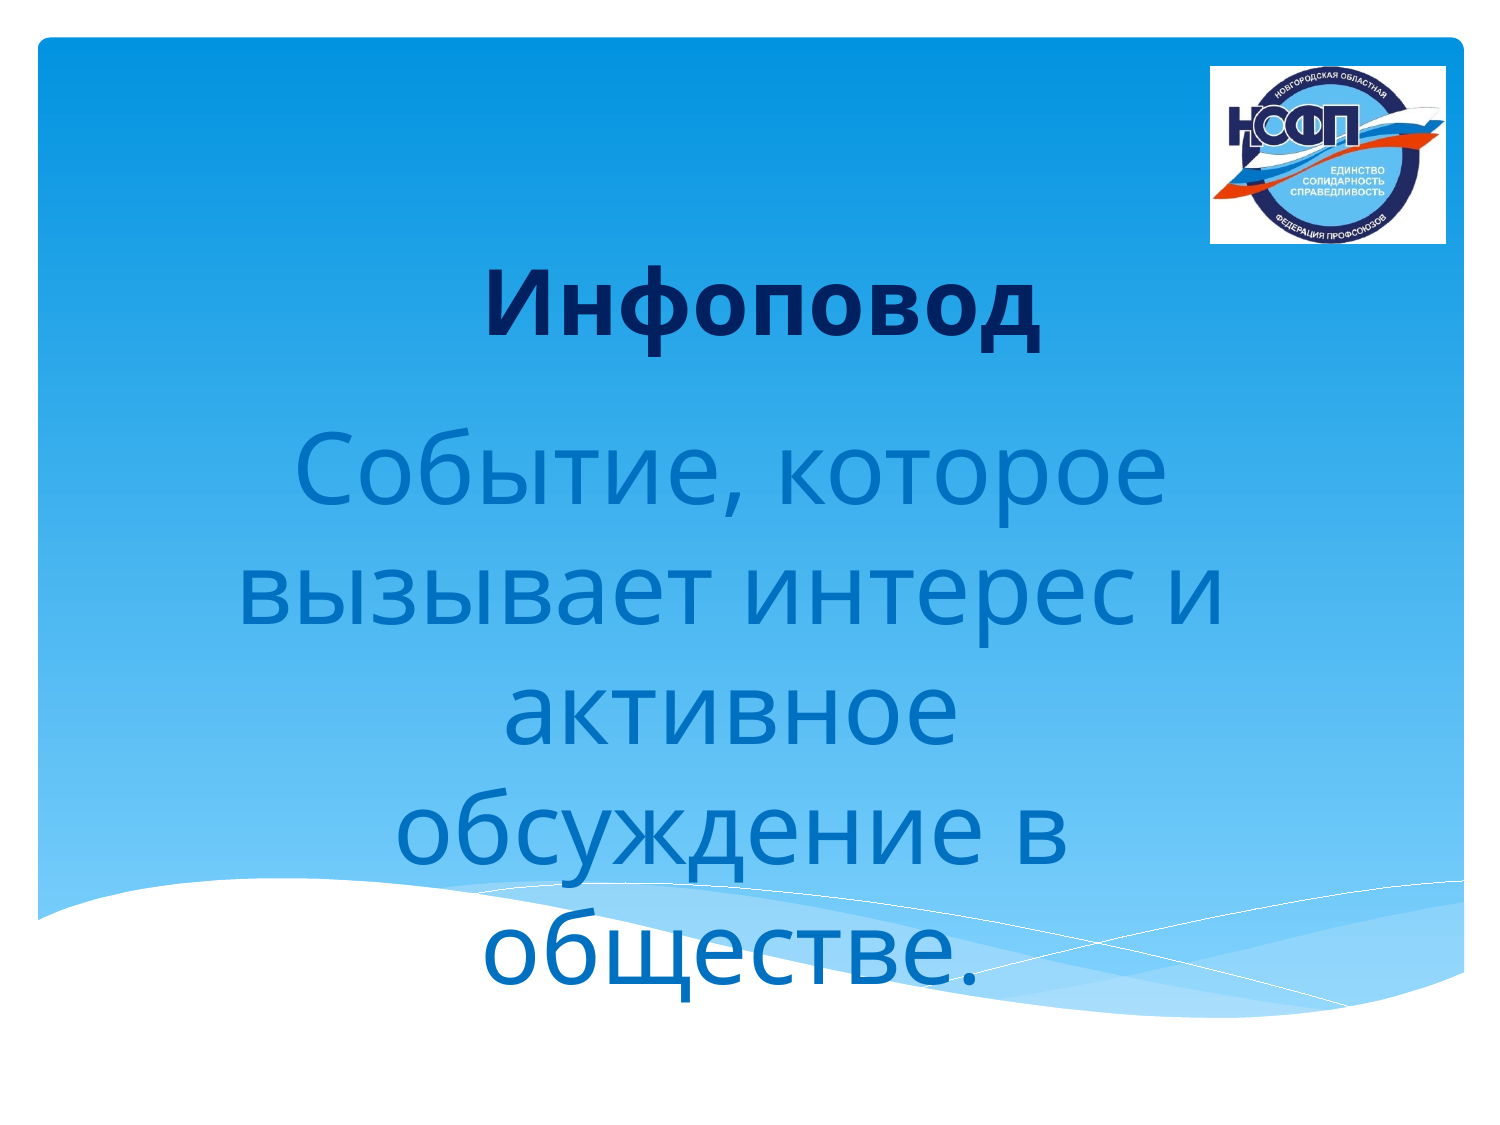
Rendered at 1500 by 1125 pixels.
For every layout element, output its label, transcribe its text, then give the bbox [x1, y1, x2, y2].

subtitle Событие, которое вызывает интерес и активное обсуждение в обществе. [206, 397, 1257, 639]
picture [1210, 67, 1446, 245]
title Инфоповод [123, 69, 1399, 362]
